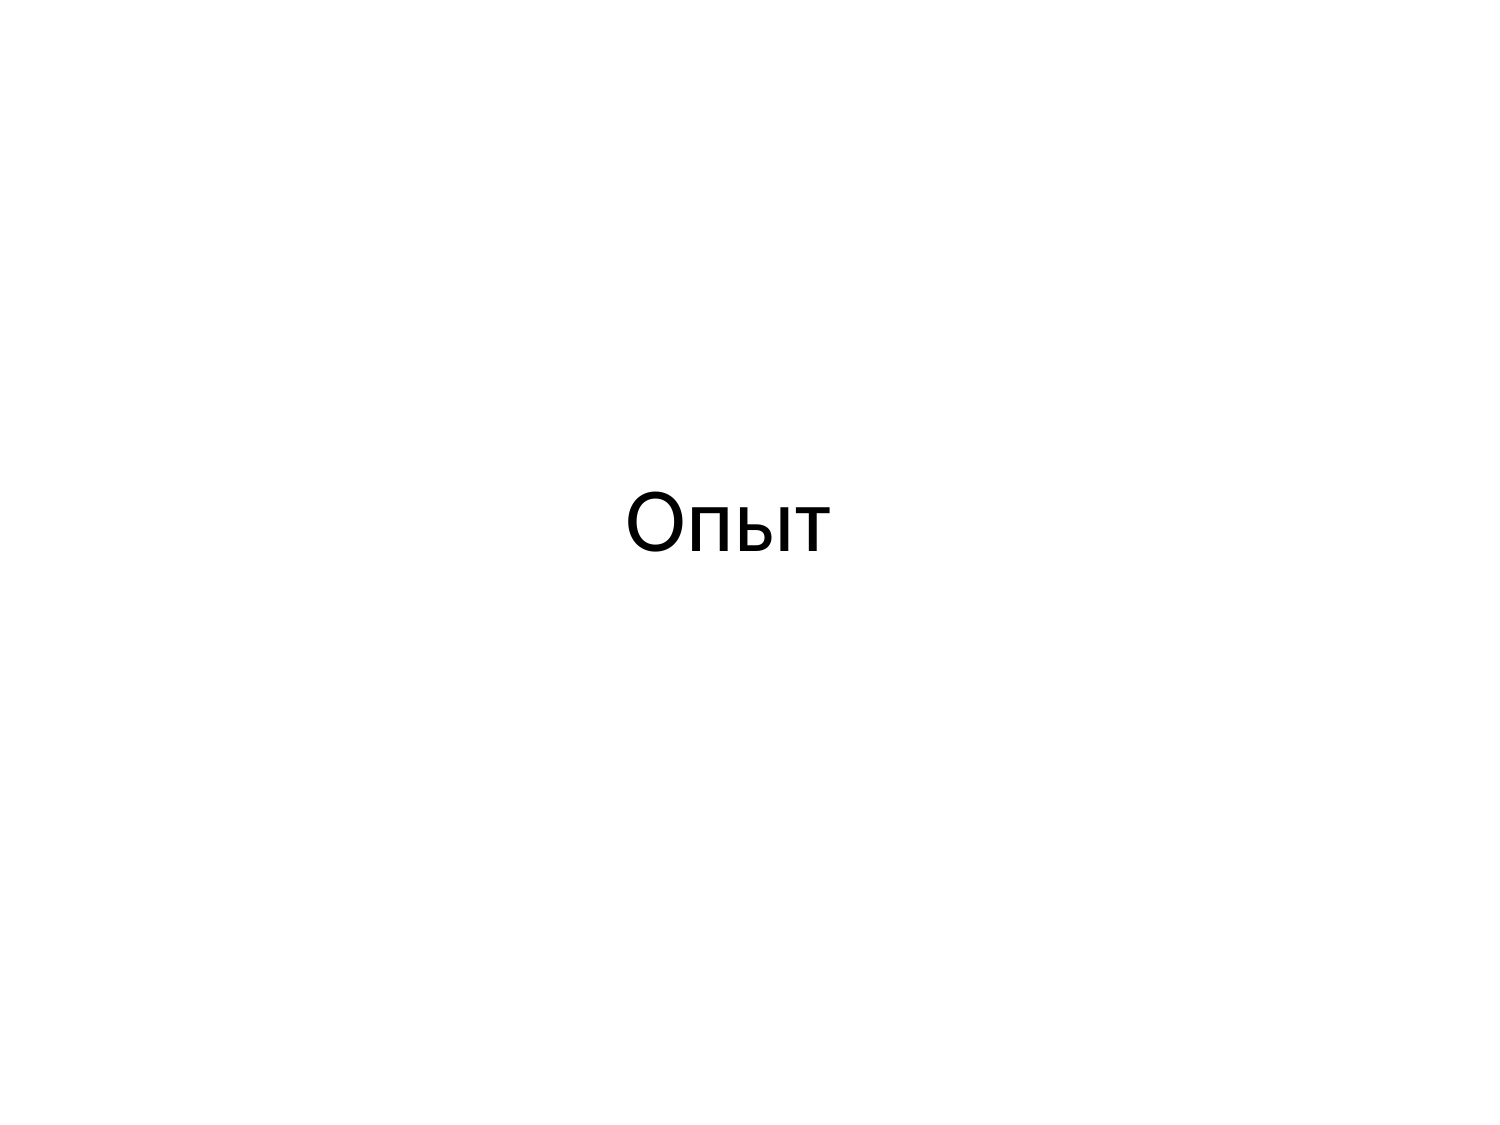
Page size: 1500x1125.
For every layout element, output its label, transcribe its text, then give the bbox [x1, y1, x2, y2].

title Опыт [53, 420, 1404, 609]
